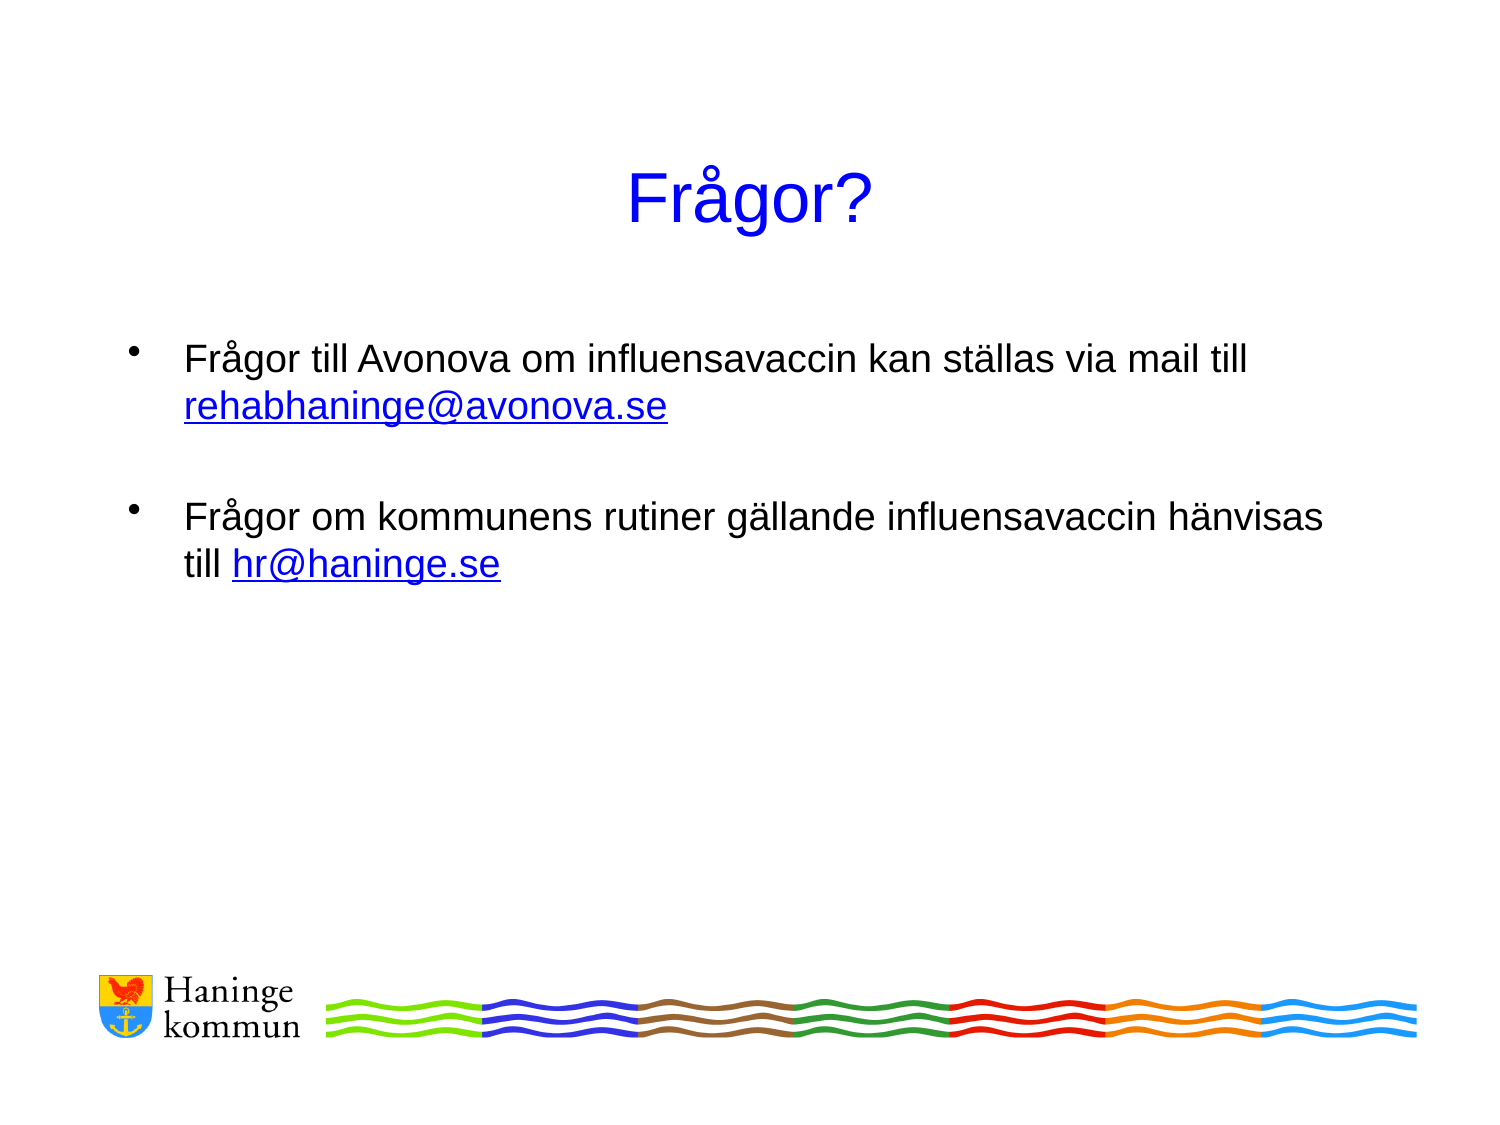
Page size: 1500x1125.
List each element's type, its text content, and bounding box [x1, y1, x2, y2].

list Frågor till Avonova om influensavaccin kan ställas via mail till rehabhaninge@avonova.se Frågor om kommunens rutiner gällande influensavaccin hänvisas till hr@haninge.se [112, 324, 1388, 1000]
title Frågor? [112, 99, 1388, 288]
picture [99, 975, 300, 1038]
picture [326, 999, 1417, 1038]
